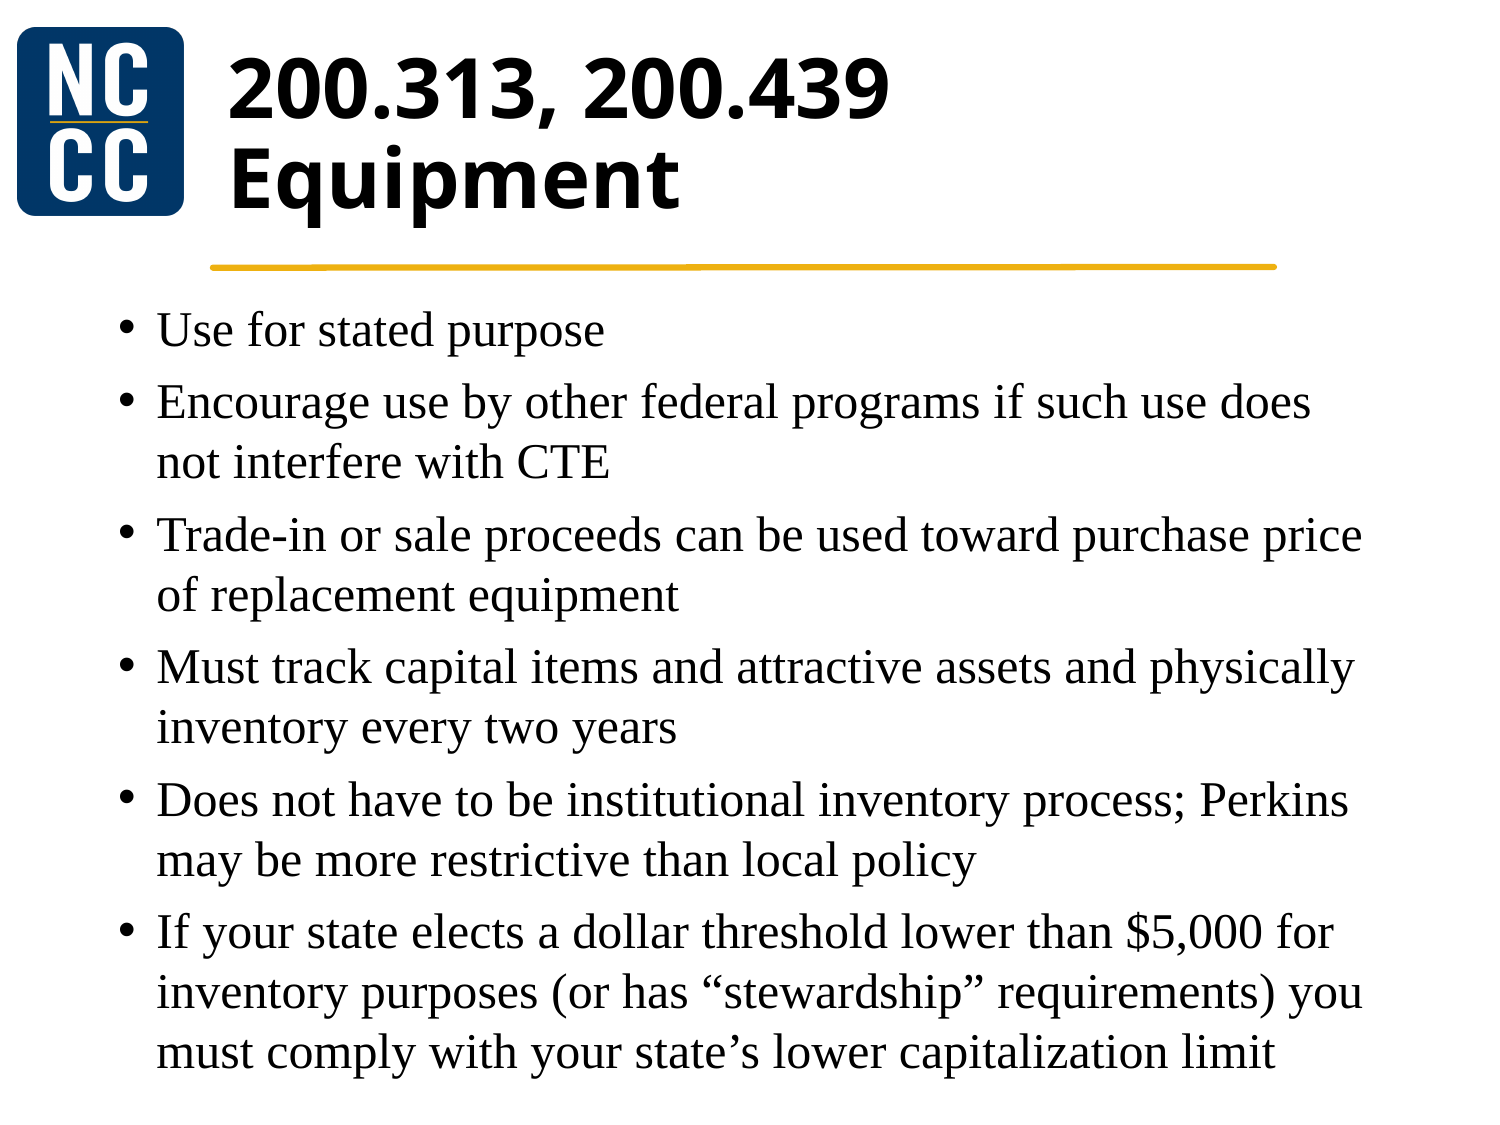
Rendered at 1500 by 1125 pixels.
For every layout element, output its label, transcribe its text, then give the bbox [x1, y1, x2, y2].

title 200.313, 200.439 Equipment [212, 27, 1421, 246]
picture [17, 27, 184, 216]
list Use for stated purpose Encourage use by other federal programs if such use does not interfere with CTE Trade-in or sale proceeds can be used toward purchase price of replacement equipment Must track capital items and attractive assets and physically inventory every two years Does not have to be institutional inventory process; Perkins may be more restrictive than local policy If your state elects a dollar threshold lower than $5,000 for inventory purposes (or has “stewardship” requirements) you must comply with your state’s lower capitalization limit [103, 288, 1397, 1066]
